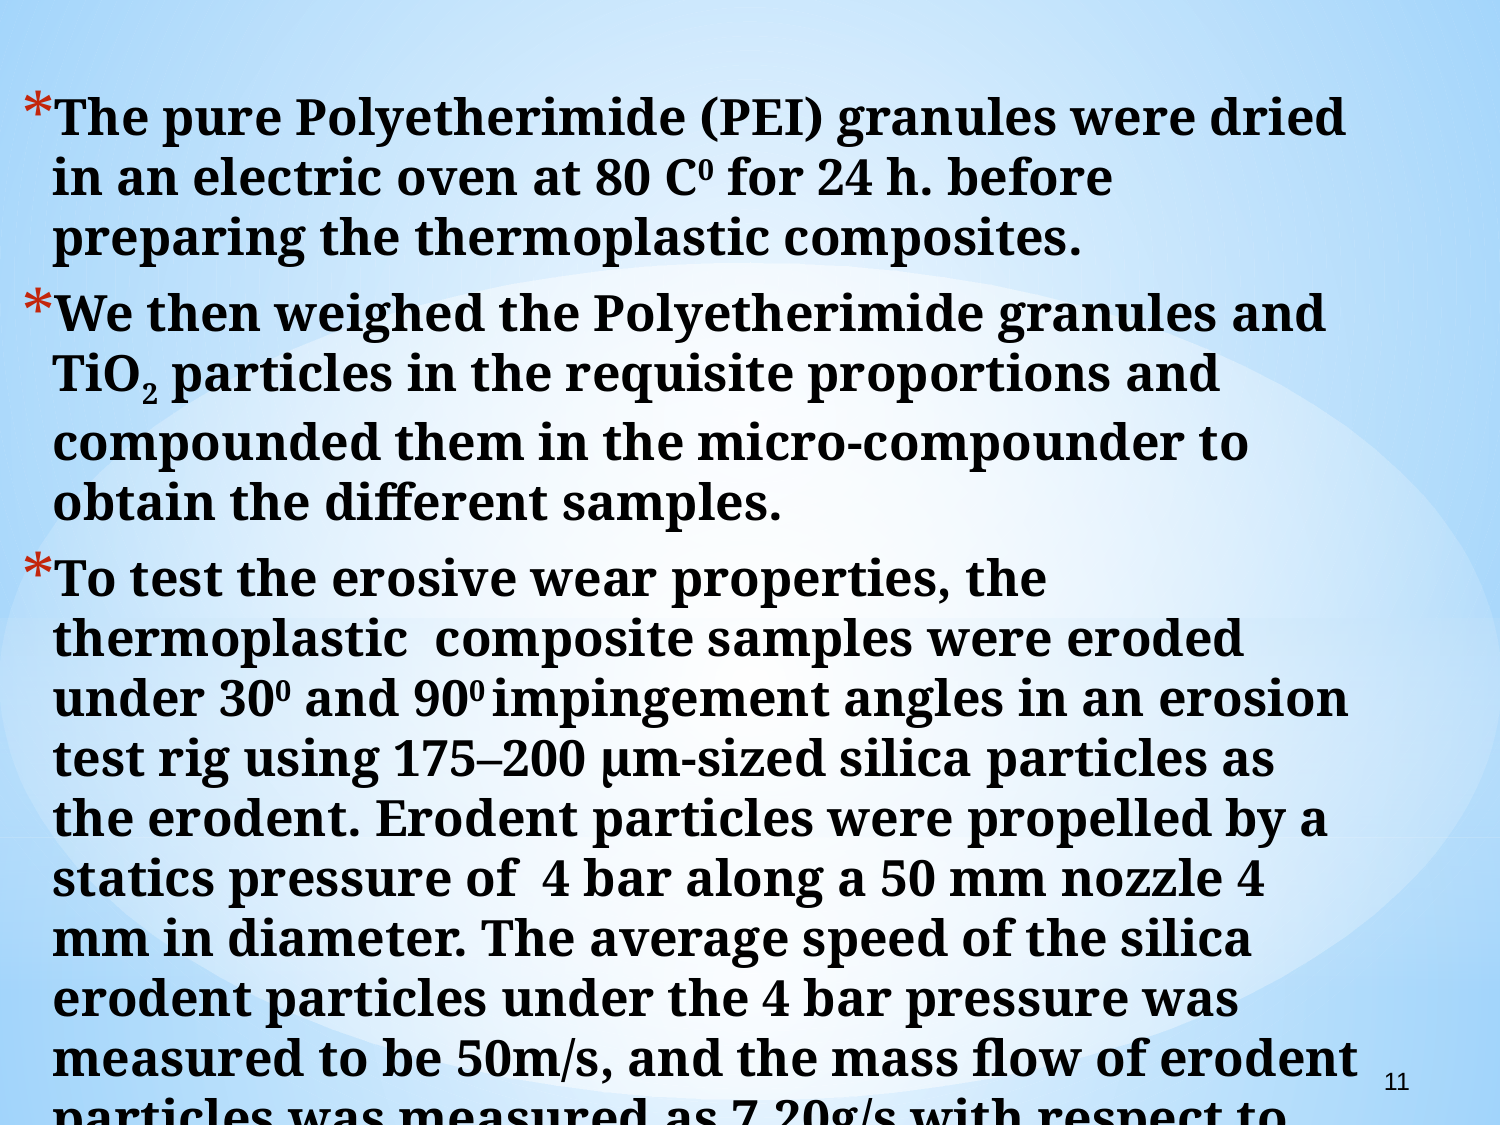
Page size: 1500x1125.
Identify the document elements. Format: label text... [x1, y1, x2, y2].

text_box 11 [1074, 1025, 1425, 1104]
list The pure Polyetherimide (PEI) granules were dried in an electric oven at 80 C0 for 24 h. before preparing the thermoplastic composites. We then weighed the Polyetherimide granules and TiO2 particles in the requisite proportions and compounded them in the micro-compounder to obtain the different samples. To test the erosive wear properties, the thermoplastic composite samples were eroded under 300 and 900 impingement angles in an erosion test rig using 175–200 µm-sized silica particles as the erodent. Erodent particles were propelled by a statics pressure of 4 bar along a 50 mm nozzle 4 mm in diameter. The average speed of the silica erodent particles under the 4 bar pressure was measured to be 50m/s, and the mass flow of erodent particles was measured as 7.20g/s with respect to air pressure. [0, 78, 1384, 1125]
